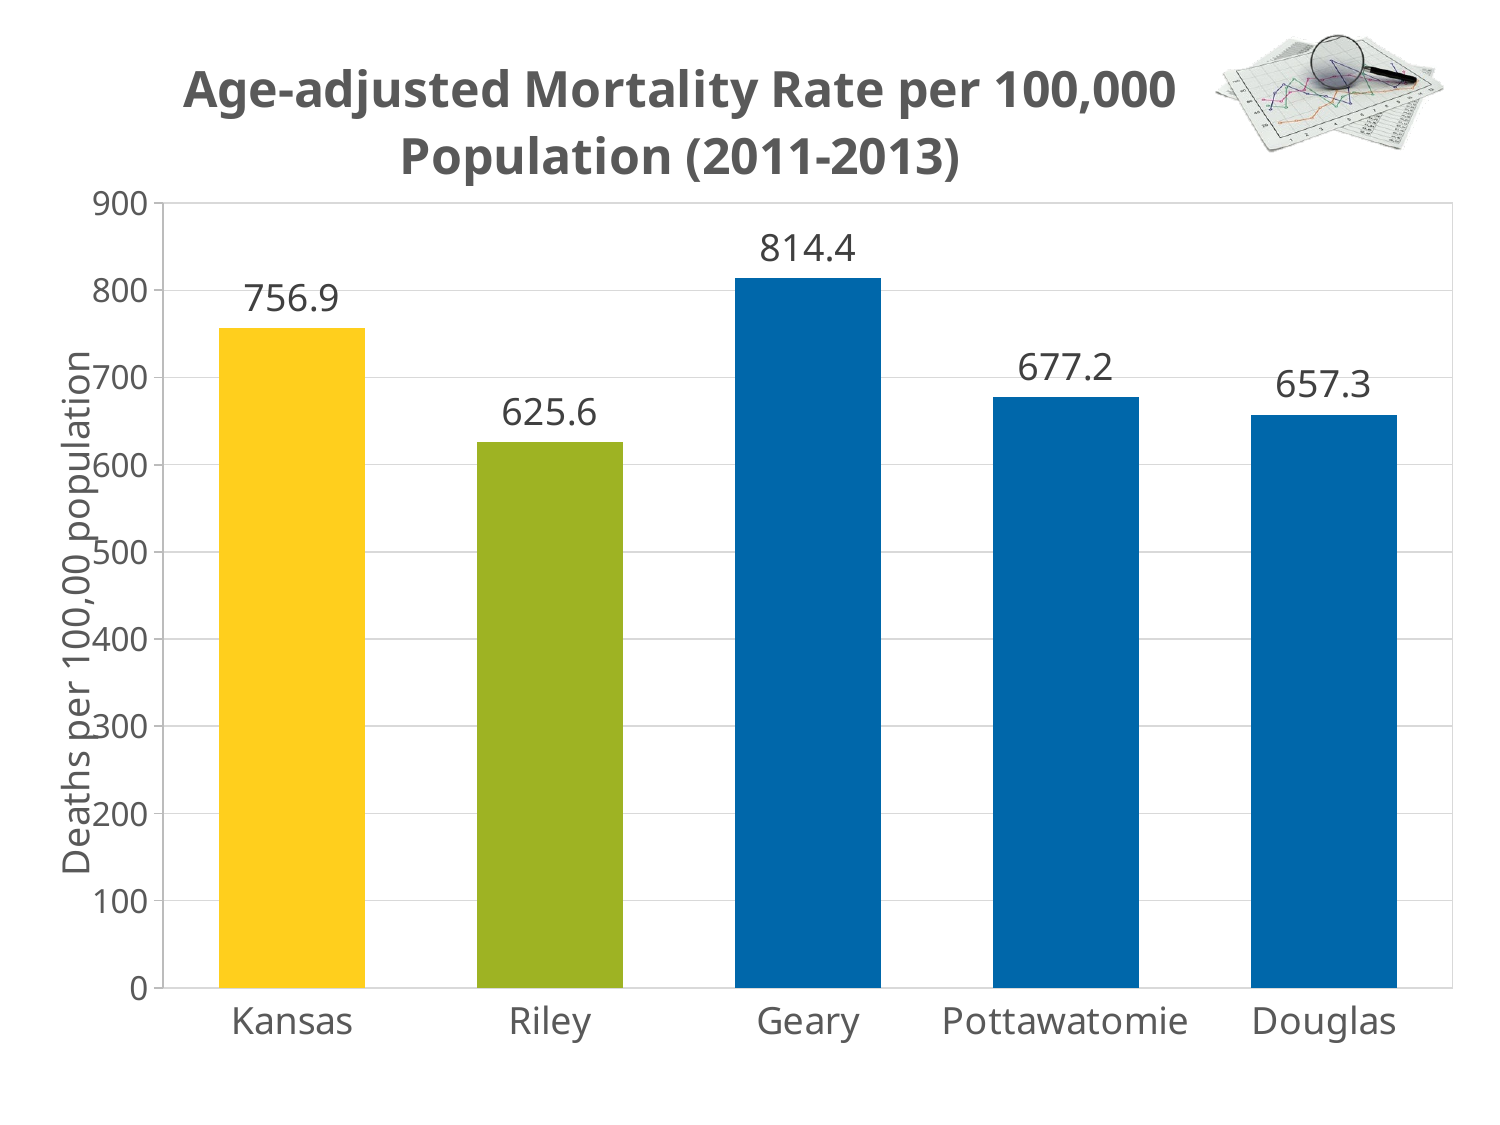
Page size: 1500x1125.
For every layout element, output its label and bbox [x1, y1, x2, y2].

chart [37, 12, 1500, 1113]
picture [1209, 12, 1451, 163]
